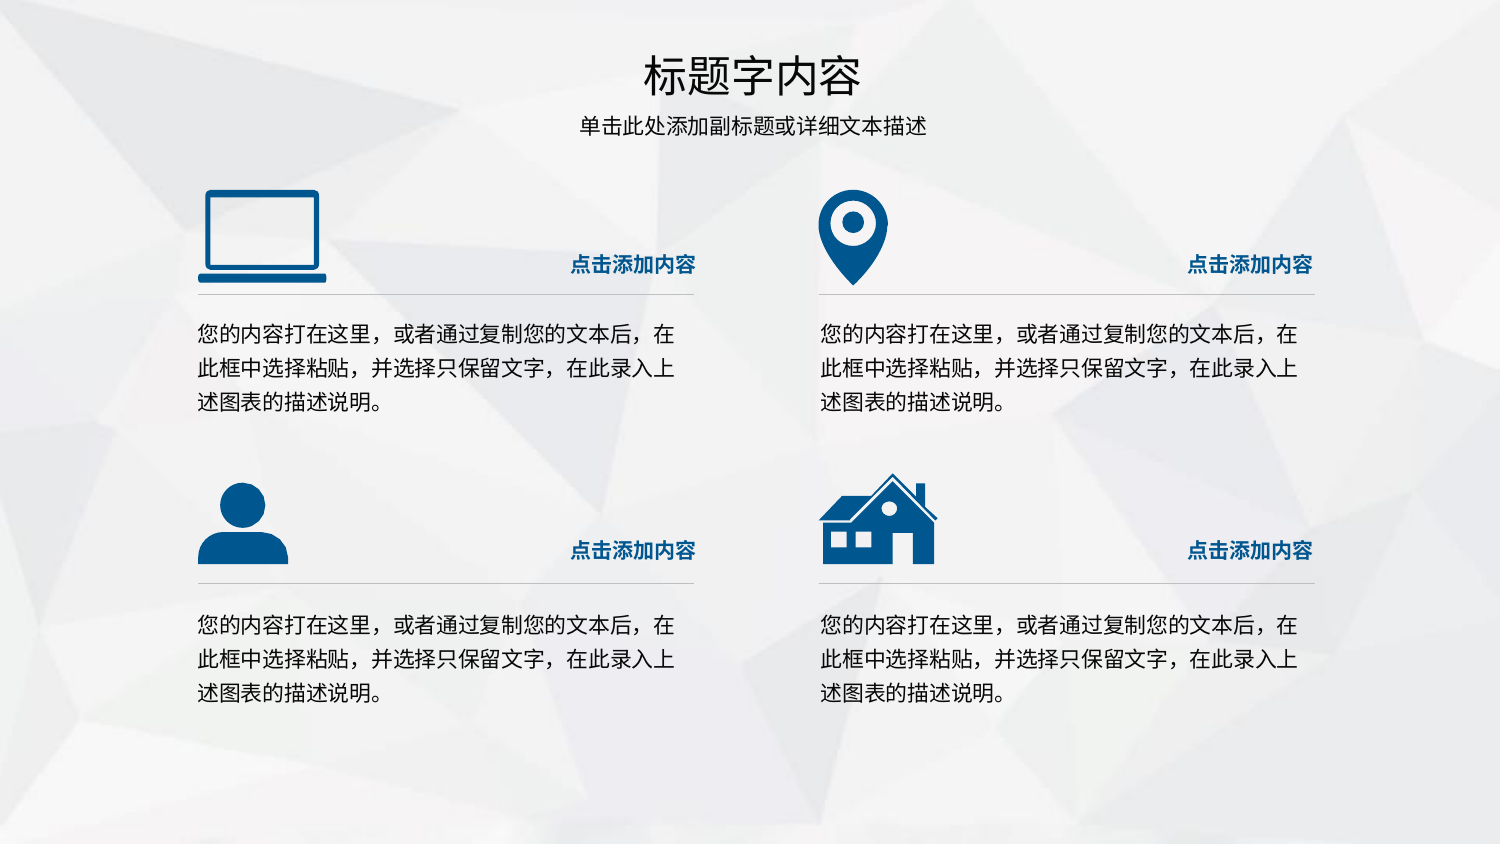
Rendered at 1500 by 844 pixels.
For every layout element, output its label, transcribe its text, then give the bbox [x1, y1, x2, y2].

text_box [205, 189, 320, 270]
text_box 点击添加内容 [1172, 529, 1329, 570]
text_box [818, 189, 888, 286]
text_box 点击添加内容 [555, 243, 712, 284]
text_box 标题字内容 [628, 41, 878, 105]
text_box 您的内容打在这里，或者通过复制您的文本后，在此框中选择粘贴，并选择只保留文字，在此录入上述图表的描述说明。 [806, 596, 1335, 714]
text_box 点击添加内容 [555, 529, 712, 570]
text_box 您的内容打在这里，或者通过复制您的文本后，在此框中选择粘贴，并选择只保留文字，在此录入上述图表的描述说明。 [806, 305, 1335, 423]
text_box 您的内容打在这里，或者通过复制您的文本后，在此框中选择粘贴，并选择只保留文字，在此录入上述图表的描述说明。 [182, 305, 712, 423]
picture [0, 0, 1500, 844]
text_box [818, 473, 938, 565]
text_box [198, 273, 327, 283]
text_box [198, 532, 289, 565]
text_box 单击此处添加副标题或详细文本描述 [564, 105, 943, 147]
text_box 点击添加内容 [1172, 243, 1329, 284]
text_box [220, 482, 266, 528]
text_box 您的内容打在这里，或者通过复制您的文本后，在此框中选择粘贴，并选择只保留文字，在此录入上述图表的描述说明。 [182, 596, 712, 714]
